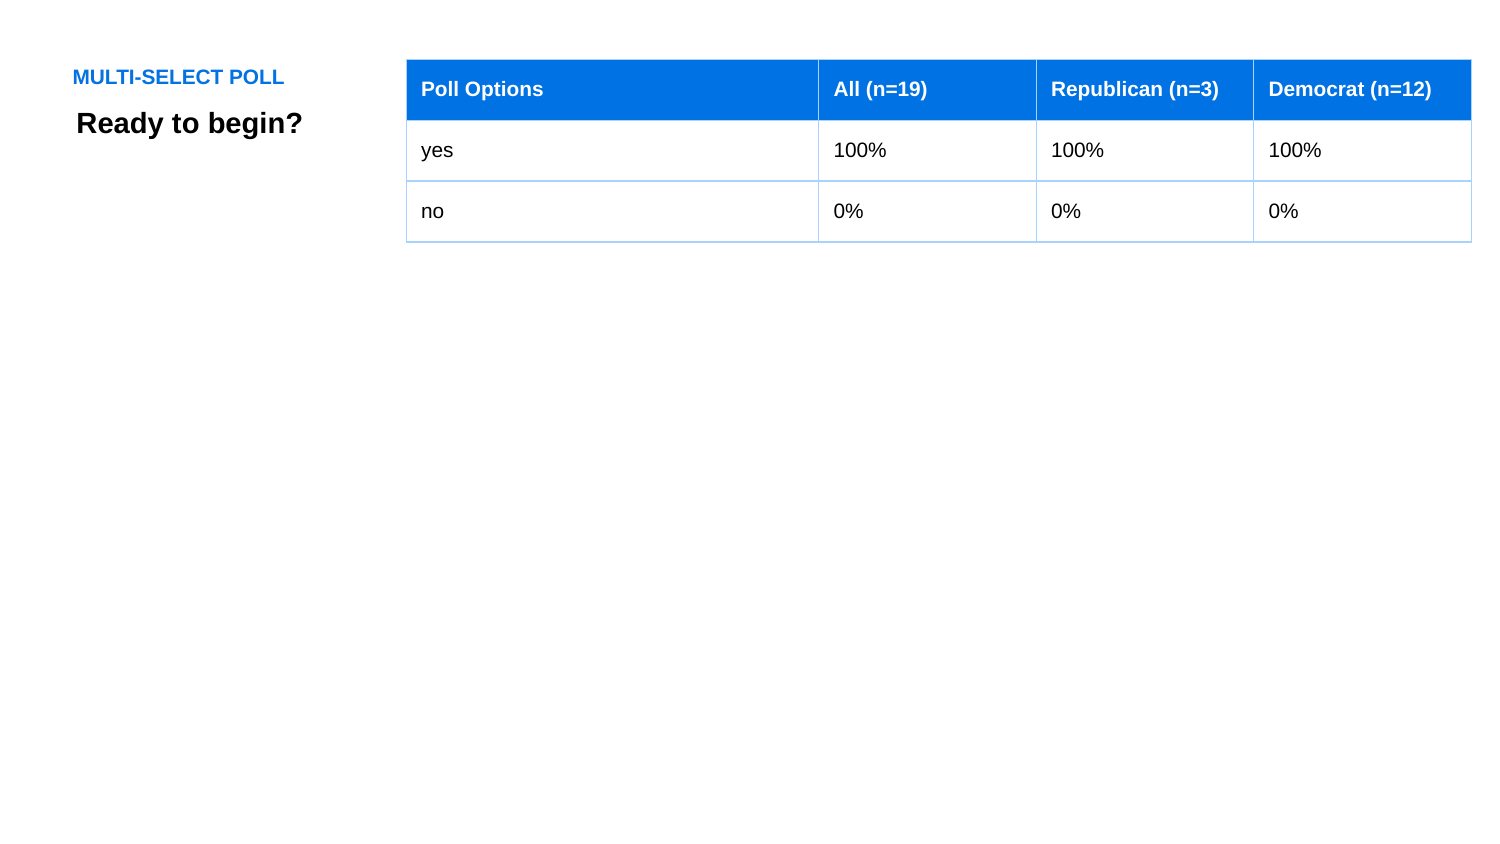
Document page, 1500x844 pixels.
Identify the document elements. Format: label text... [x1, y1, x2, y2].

table_cell 100% [1254, 121, 1471, 180]
table_cell 0% [1037, 182, 1253, 241]
table_header Republican (n=3) [1037, 60, 1253, 120]
table_cell no [407, 182, 818, 241]
table_header Poll Options [407, 60, 818, 120]
table_header All (n=19) [819, 60, 1036, 120]
table_cell 0% [819, 182, 1036, 241]
table_cell 100% [819, 121, 1036, 180]
table_cell yes [407, 121, 818, 180]
table_cell 0% [1254, 182, 1471, 241]
table_header Democrat (n=12) [1254, 60, 1471, 120]
list Ready to begin? [61, 102, 407, 763]
list MULTI-SELECT POLL [57, 59, 406, 102]
table_cell 100% [1037, 121, 1253, 180]
